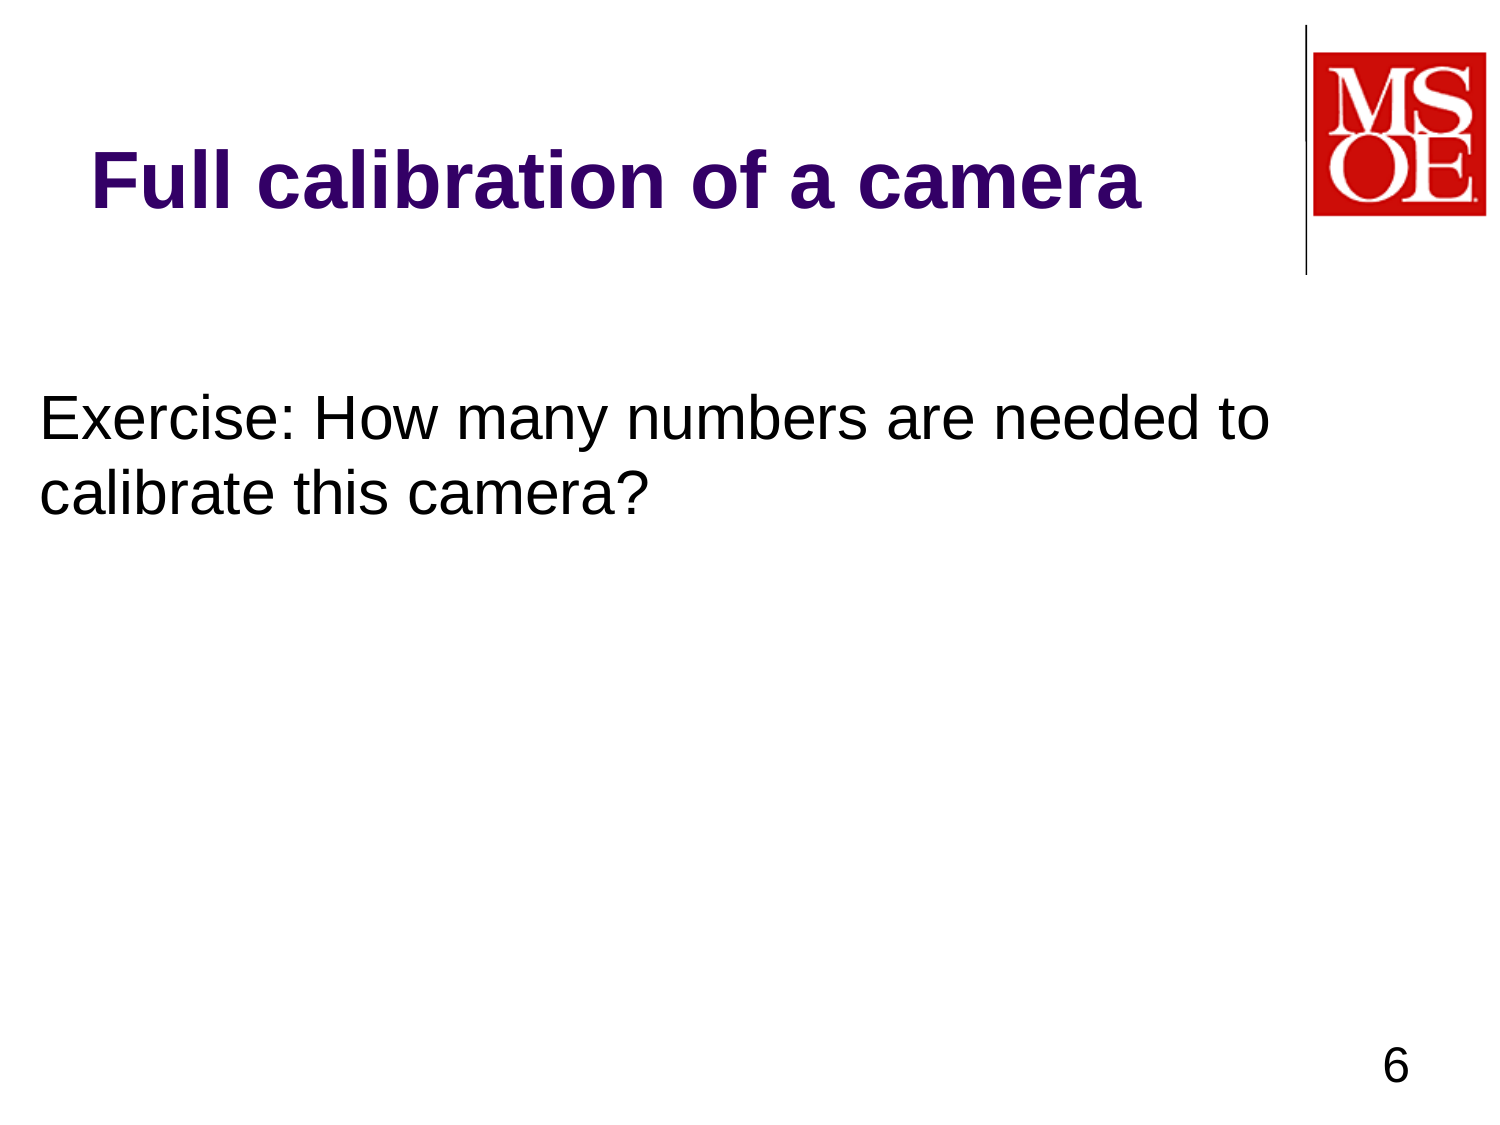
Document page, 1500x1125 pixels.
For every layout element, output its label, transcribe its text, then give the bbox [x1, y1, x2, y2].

slide_number 6 [1074, 1024, 1426, 1101]
title Full calibration of a camera [75, 20, 1313, 233]
picture [1313, 37, 1488, 232]
